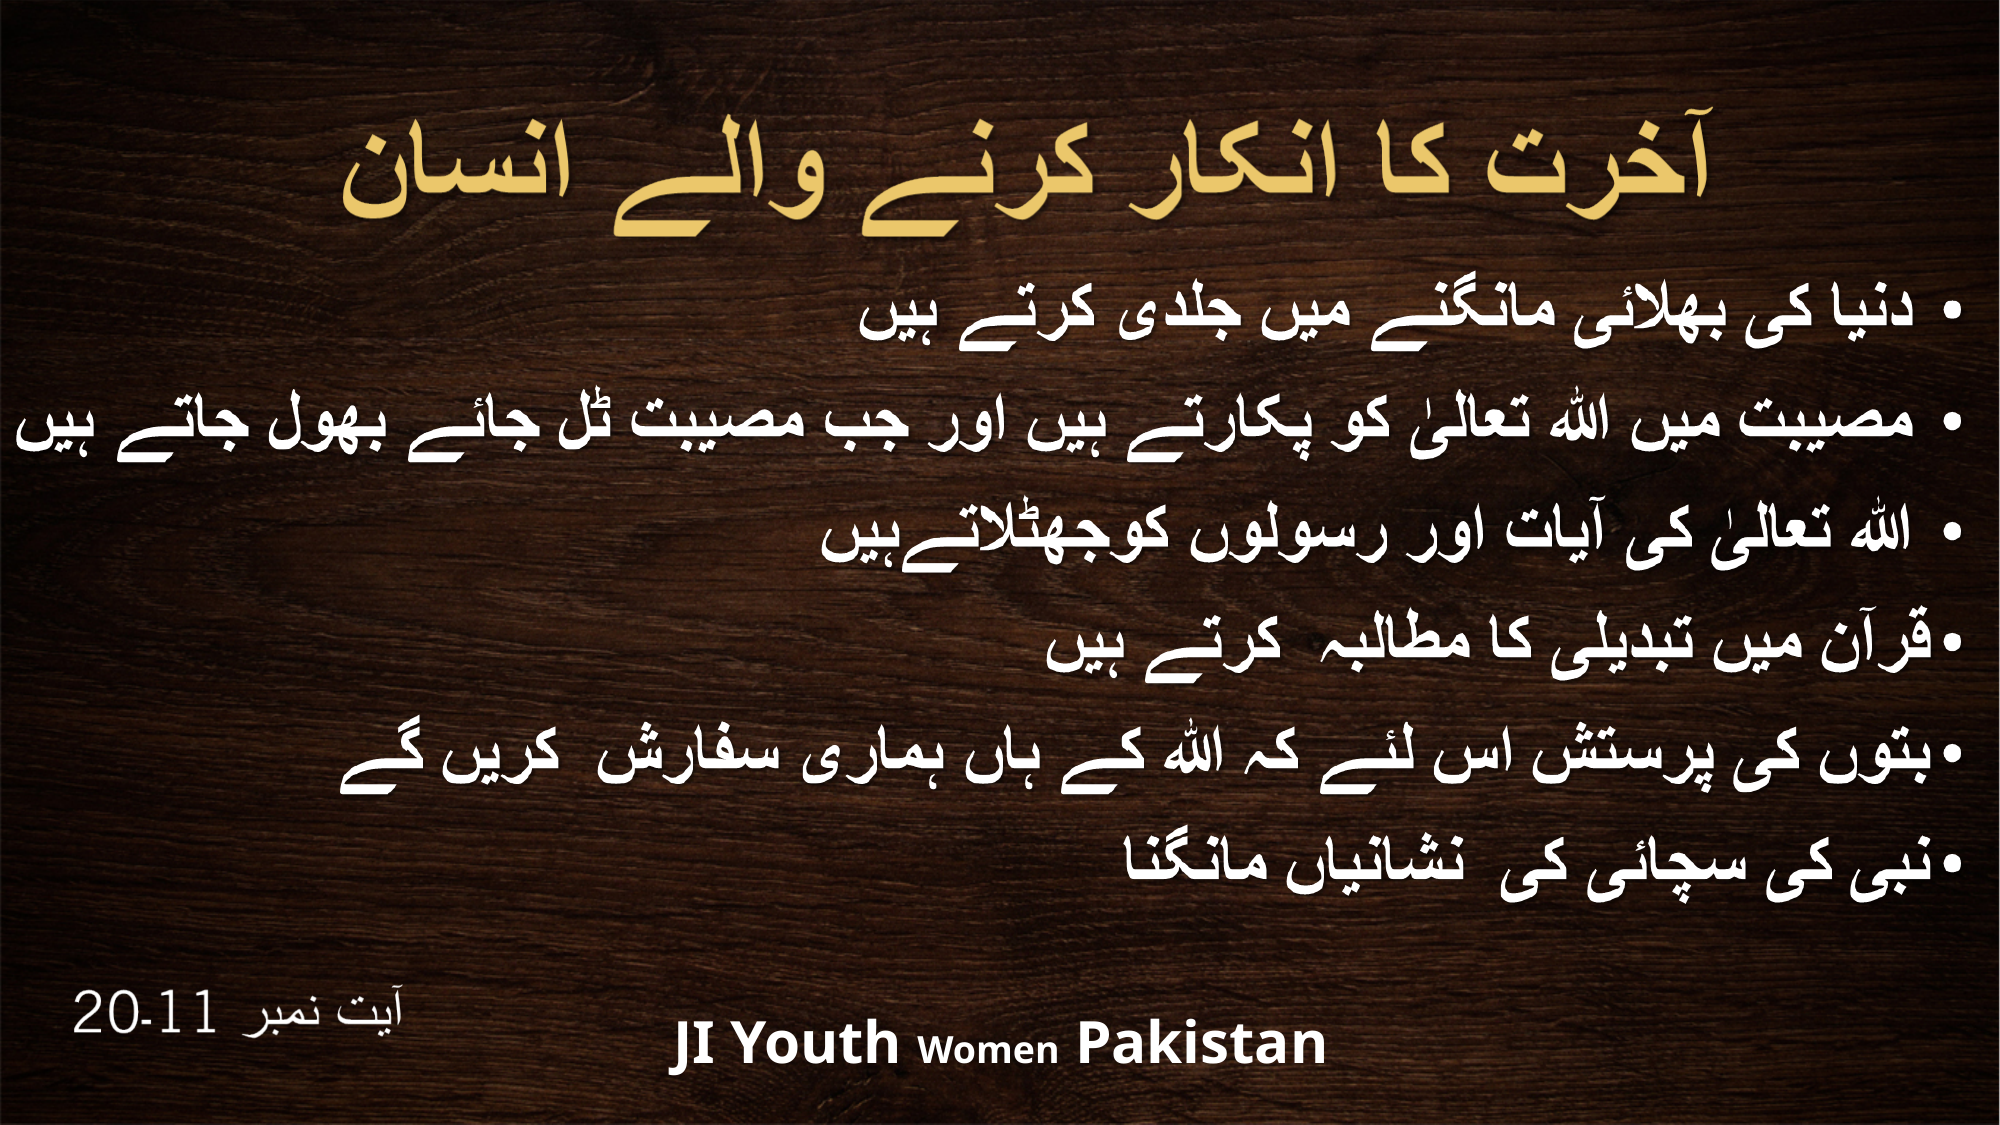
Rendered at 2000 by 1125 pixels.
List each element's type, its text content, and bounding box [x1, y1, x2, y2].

text_box JI Youth Women Pakistan [658, 998, 1359, 1084]
picture [0, 0, 2000, 1125]
